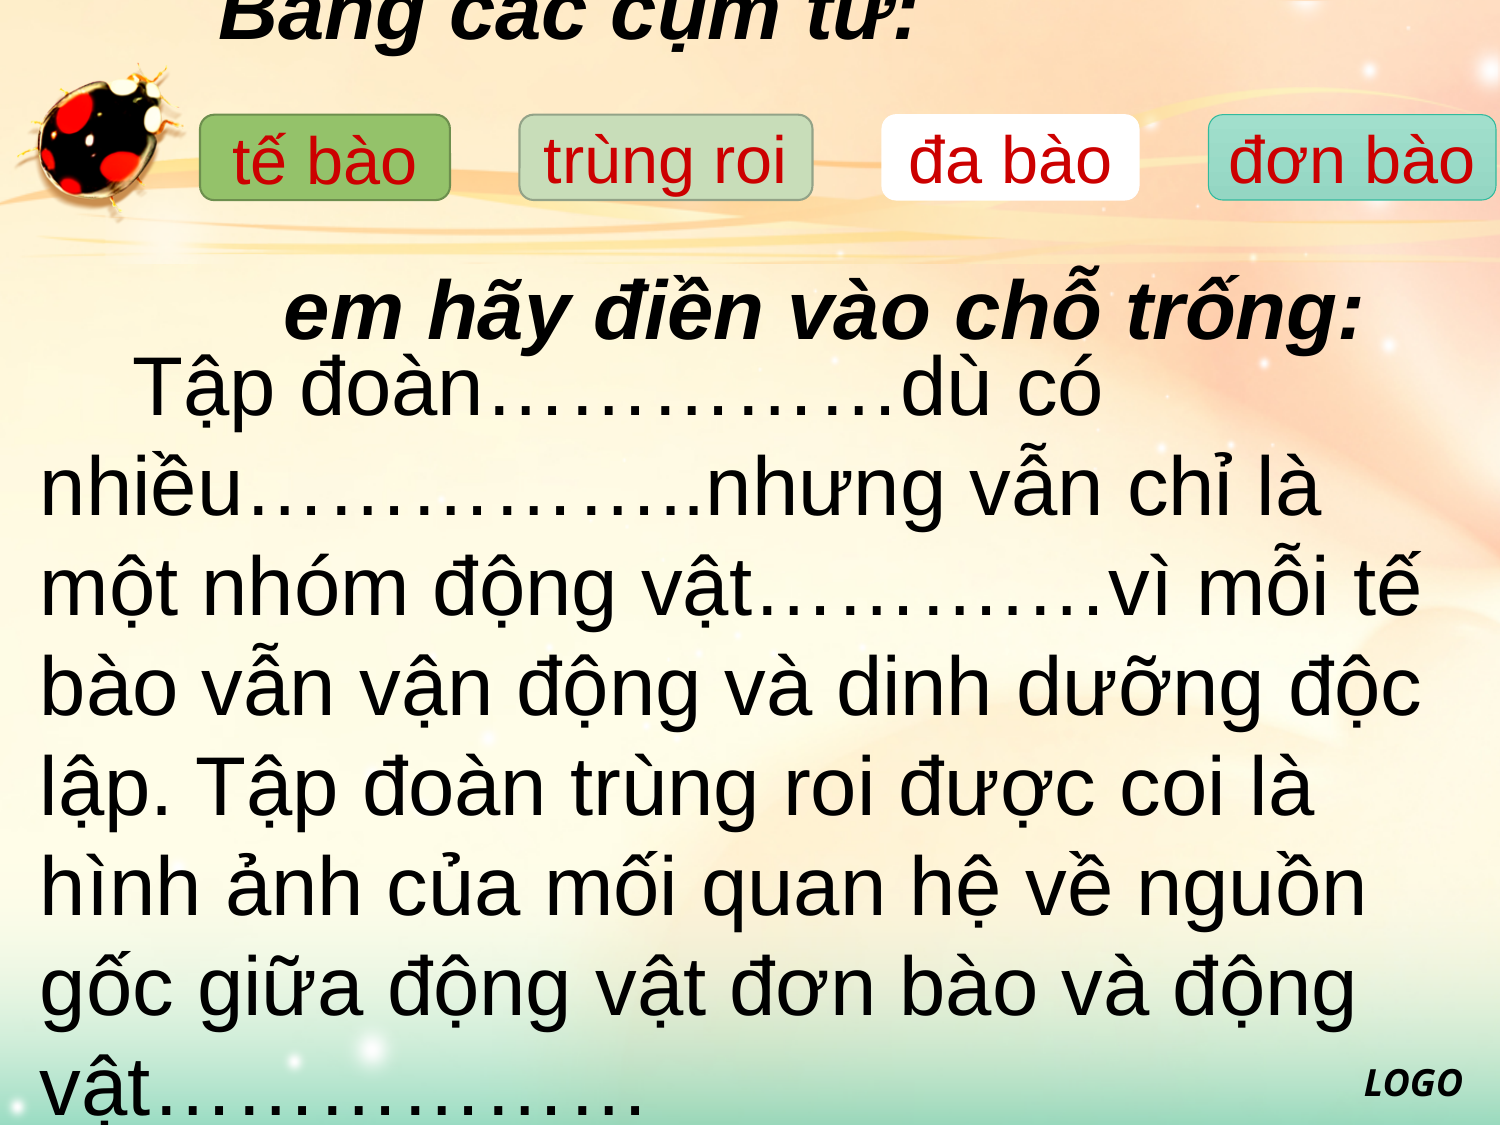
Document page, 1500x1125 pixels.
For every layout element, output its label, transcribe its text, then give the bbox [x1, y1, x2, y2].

list Tập đoàn……………dù có nhiều……………..nhưng vẫn chỉ là một nhóm động vật……….…vì mỗi tế bào vẫn vận động và dinh dưỡng độc lập. Tập đoàn trùng roi được coi là hình ảnh của mối quan hệ về nguồn gốc giữa động vật đơn bào và động vật……………… [24, 324, 1475, 1096]
title Bằng các cụm từ: em hãy điền vào chỗ trống: [200, 62, 1450, 250]
text_box tế bào [198, 113, 452, 202]
text_box đơn bào [1207, 114, 1497, 201]
text_box đa bào [881, 114, 1140, 201]
picture [0, 0, 1500, 1125]
text_box trùng roi [518, 113, 814, 202]
